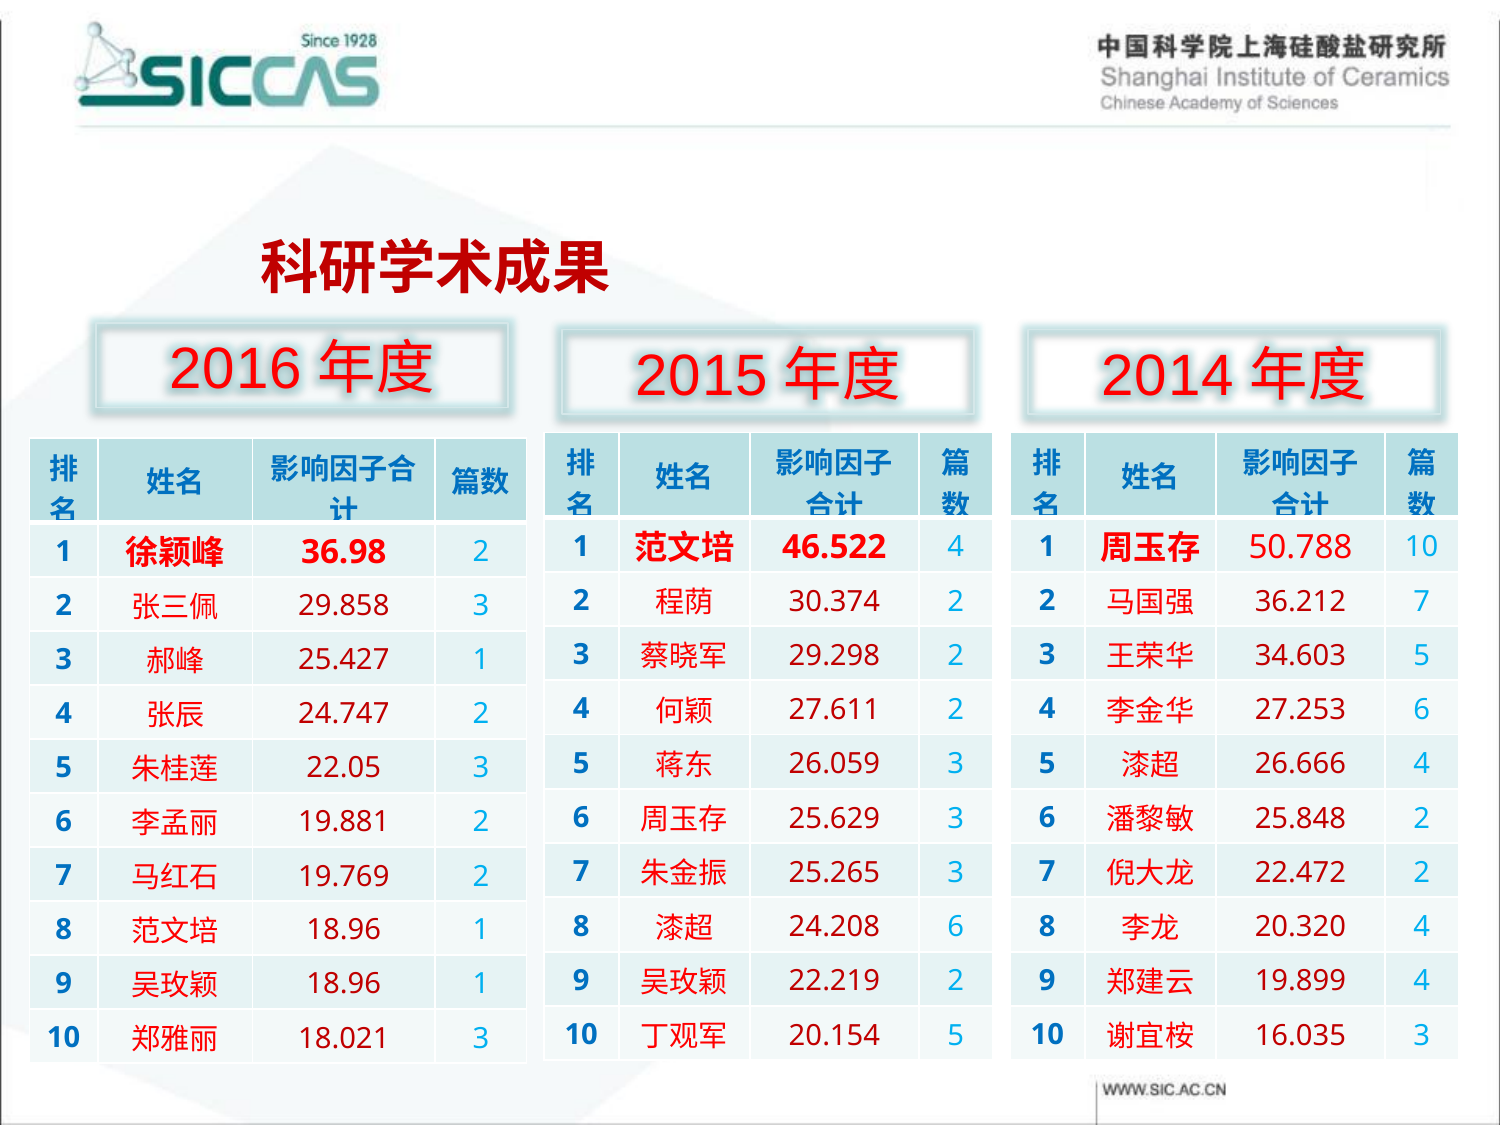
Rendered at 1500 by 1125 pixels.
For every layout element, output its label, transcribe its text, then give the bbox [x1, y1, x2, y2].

table_cell 4 [1386, 898, 1458, 951]
table_cell 20.154 [751, 1007, 918, 1059]
table_cell 程荫 [620, 573, 749, 625]
table_header 姓名 [99, 439, 252, 520]
table_cell 10 [1386, 520, 1458, 571]
table_header 篇数 [1386, 433, 1458, 515]
table_cell 8 [1011, 898, 1084, 951]
text_box 科研学术成果 [246, 222, 996, 308]
table_cell 漆超 [1086, 735, 1215, 788]
table_cell 2 [436, 848, 526, 900]
table_cell 10 [1011, 1007, 1084, 1059]
table_cell 李孟丽 [99, 794, 252, 846]
table_header 姓名 [1086, 433, 1215, 515]
table_cell 27.611 [751, 681, 918, 734]
table_cell 30.374 [751, 573, 918, 625]
table_cell 1 [30, 525, 97, 576]
table_cell 4 [920, 520, 992, 571]
table_cell 马国强 [1086, 573, 1215, 625]
text_box 2015年度 [561, 329, 975, 415]
table_cell 2 [920, 681, 992, 734]
table_cell 1 [436, 956, 526, 1008]
table_cell 3 [436, 1010, 526, 1062]
table_cell 25.427 [253, 632, 434, 684]
table_cell 2 [436, 794, 526, 846]
table_cell 3 [30, 632, 97, 684]
text_box 2016年度 [95, 322, 509, 408]
table_cell 3 [436, 578, 526, 630]
table_cell 7 [1386, 573, 1458, 625]
table_header 篇数 [920, 433, 992, 515]
table_cell 9 [545, 953, 618, 1005]
table_cell 9 [30, 956, 97, 1008]
table_cell 潘黎敏 [1086, 790, 1215, 842]
picture [0, 0, 1500, 1125]
table_cell 26.059 [751, 735, 918, 788]
table_cell 1 [1011, 520, 1084, 571]
table_cell 周玉存 [1086, 520, 1215, 571]
table_header 影响因子合计 [253, 439, 434, 520]
table_cell 27.253 [1217, 681, 1384, 734]
table_cell 29.298 [751, 627, 918, 679]
table_header 影响因子合计 [751, 433, 918, 515]
table_cell 2 [545, 573, 618, 625]
table_cell 24.208 [751, 898, 918, 951]
table_cell 8 [30, 902, 97, 954]
table_cell 6 [545, 790, 618, 842]
table_cell 4 [545, 681, 618, 734]
table_header 影响因子合计 [1217, 433, 1384, 515]
table_cell 郑雅丽 [99, 1010, 252, 1062]
table_cell 3 [920, 844, 992, 896]
table_cell 2 [920, 953, 992, 1005]
table_cell 张辰 [99, 686, 252, 738]
table_header 排名 [1011, 433, 1084, 515]
table_cell 8 [545, 898, 618, 951]
table_cell 5 [1386, 627, 1458, 679]
table_cell 吴玫颖 [620, 953, 749, 1005]
table_cell 7 [1011, 844, 1084, 896]
table_cell 5 [30, 740, 97, 792]
table_cell 6 [30, 794, 97, 846]
table_cell 4 [1011, 681, 1084, 734]
table_cell 29.858 [253, 578, 434, 630]
table_cell 张三佩 [99, 578, 252, 630]
table_header 篇数 [436, 439, 526, 520]
table_cell 26.666 [1217, 735, 1384, 788]
table_cell 4 [1386, 735, 1458, 788]
table_cell 6 [920, 898, 992, 951]
table_cell 5 [545, 735, 618, 788]
table_cell 吴玫颖 [99, 956, 252, 1008]
table_cell 36.98 [253, 525, 434, 576]
table_cell 1 [436, 902, 526, 954]
table_cell 6 [1386, 681, 1458, 734]
table_cell 3 [436, 740, 526, 792]
table_cell 46.522 [751, 520, 918, 571]
table_cell 7 [545, 844, 618, 896]
table_cell 王荣华 [1086, 627, 1215, 679]
table_cell 漆超 [620, 898, 749, 951]
table_header 姓名 [620, 433, 749, 515]
table_cell 周玉存 [620, 790, 749, 842]
table_cell 5 [920, 1007, 992, 1059]
table_cell 19.899 [1217, 953, 1384, 1005]
table_cell 4 [30, 686, 97, 738]
table_cell 1 [545, 520, 618, 571]
table_cell 10 [30, 1010, 97, 1062]
table_cell 20.320 [1217, 898, 1384, 951]
table_cell 范文培 [99, 902, 252, 954]
table_cell 徐颖峰 [99, 525, 252, 576]
table_cell 25.629 [751, 790, 918, 842]
table_cell 22.05 [253, 740, 434, 792]
table_cell 3 [545, 627, 618, 679]
table_cell 2 [1011, 573, 1084, 625]
table_cell 25.848 [1217, 790, 1384, 842]
table_cell 3 [920, 790, 992, 842]
table_cell 朱桂莲 [99, 740, 252, 792]
table_header 排名 [545, 433, 618, 515]
table_cell 谢宜桉 [1086, 1007, 1215, 1059]
table_cell 6 [1011, 790, 1084, 842]
table_cell 2 [30, 578, 97, 630]
table_cell 18.96 [253, 902, 434, 954]
table_cell 何颖 [620, 681, 749, 734]
table_cell 马红石 [99, 848, 252, 900]
table_cell 2 [436, 686, 526, 738]
table_cell 7 [30, 848, 97, 900]
table_cell 3 [920, 735, 992, 788]
table_cell 郑建云 [1086, 953, 1215, 1005]
table_cell 16.035 [1217, 1007, 1384, 1059]
table_cell 24.747 [253, 686, 434, 738]
table_cell 郝峰 [99, 632, 252, 684]
table_cell 25.265 [751, 844, 918, 896]
table_cell 2 [920, 627, 992, 679]
table_cell 丁观军 [620, 1007, 749, 1059]
table_cell 蔡晓军 [620, 627, 749, 679]
table_cell 1 [436, 632, 526, 684]
table_cell 19.769 [253, 848, 434, 900]
table_cell 50.788 [1217, 520, 1384, 571]
table_cell 朱金振 [620, 844, 749, 896]
table_cell 36.212 [1217, 573, 1384, 625]
table_cell 18.021 [253, 1010, 434, 1062]
table_cell 2 [436, 525, 526, 576]
table_cell 2 [1386, 844, 1458, 896]
table_cell 3 [1011, 627, 1084, 679]
table_cell 倪大龙 [1086, 844, 1215, 896]
table_cell 2 [1386, 790, 1458, 842]
table_cell 4 [1386, 953, 1458, 1005]
table_cell 10 [545, 1007, 618, 1059]
table_cell 范文培 [620, 520, 749, 571]
table_cell 李龙 [1086, 898, 1215, 951]
table_cell 22.219 [751, 953, 918, 1005]
table_cell 5 [1011, 735, 1084, 788]
table_header 排名 [30, 439, 97, 520]
table_cell 34.603 [1217, 627, 1384, 679]
table_cell 李金华 [1086, 681, 1215, 734]
table_cell 19.881 [253, 794, 434, 846]
table_cell 2 [920, 573, 992, 625]
table_cell 18.96 [253, 956, 434, 1008]
table_cell 3 [1386, 1007, 1458, 1059]
text_box 2014年度 [1027, 329, 1441, 415]
table_cell 22.472 [1217, 844, 1384, 896]
table_cell 蒋东 [620, 735, 749, 788]
table_cell 9 [1011, 953, 1084, 1005]
